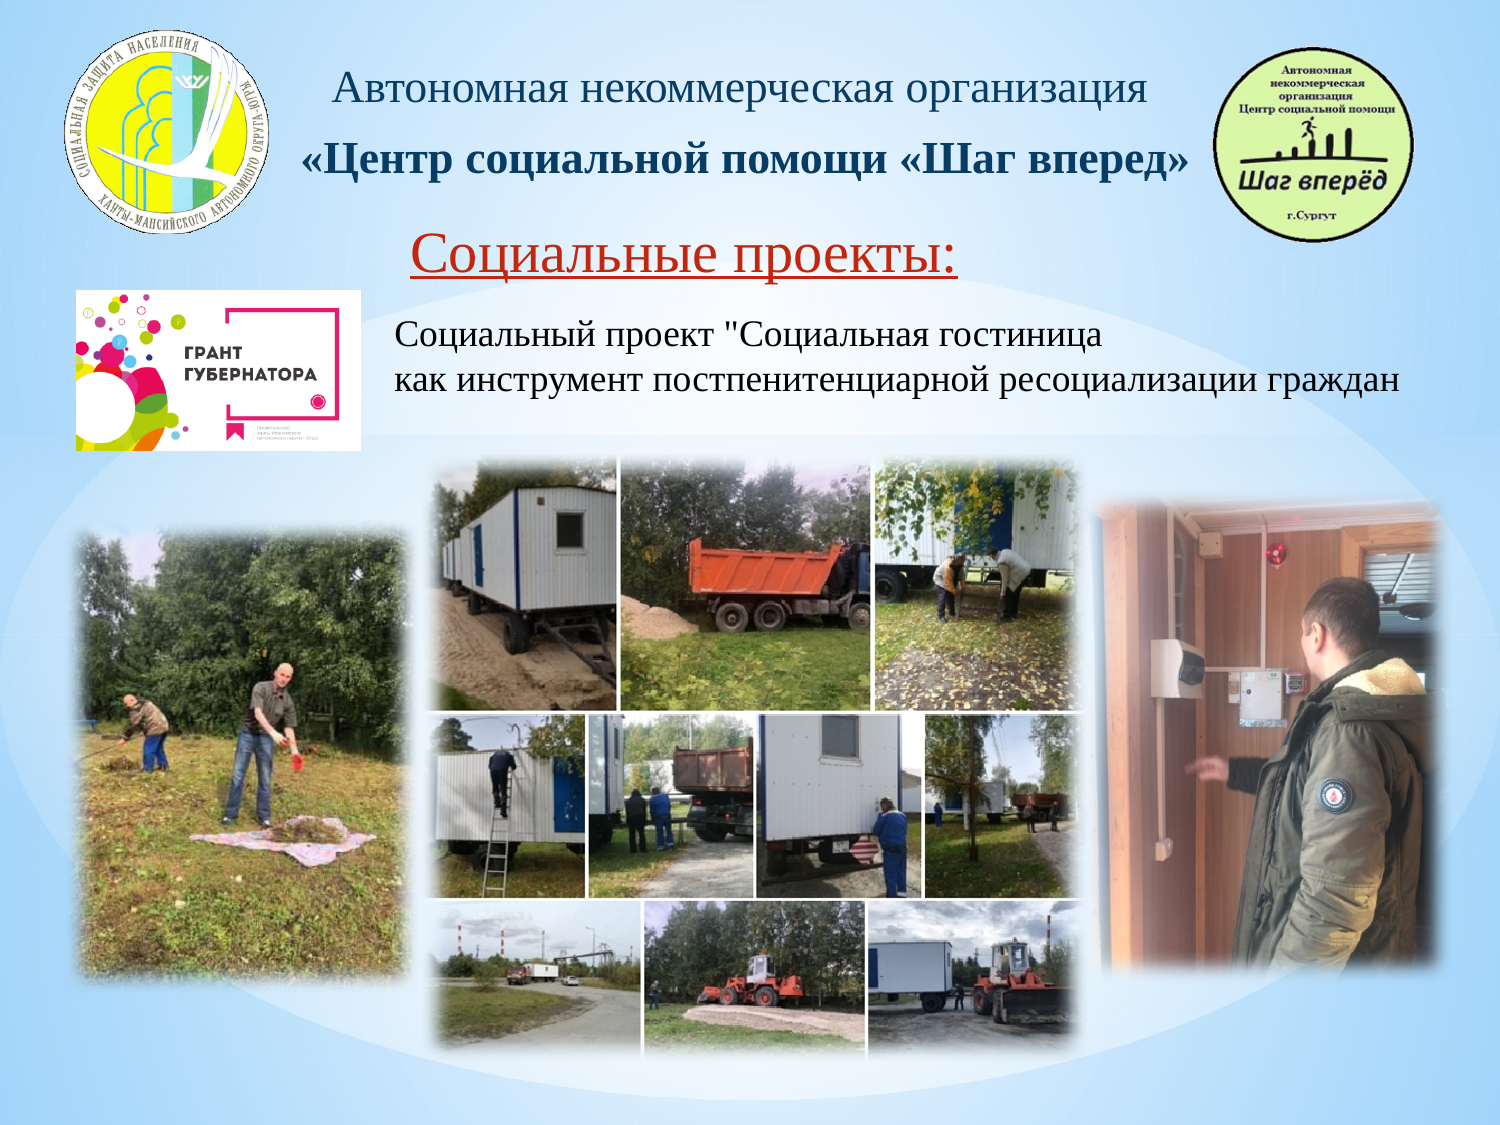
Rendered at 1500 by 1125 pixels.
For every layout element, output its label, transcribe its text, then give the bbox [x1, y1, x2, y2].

text_box Социальный проект "Социальная гостиница как инструмент постпенитенциарной ресоциализации граждан [379, 301, 1421, 407]
picture [63, 449, 1454, 1063]
picture [64, 29, 269, 234]
subtitle Автономная некоммерческая организация «Центр социальной помощи «Шаг вперед» [274, 49, 1205, 215]
picture [1210, 42, 1421, 247]
text_box Социальные проекты: [395, 206, 987, 292]
picture [76, 290, 361, 451]
